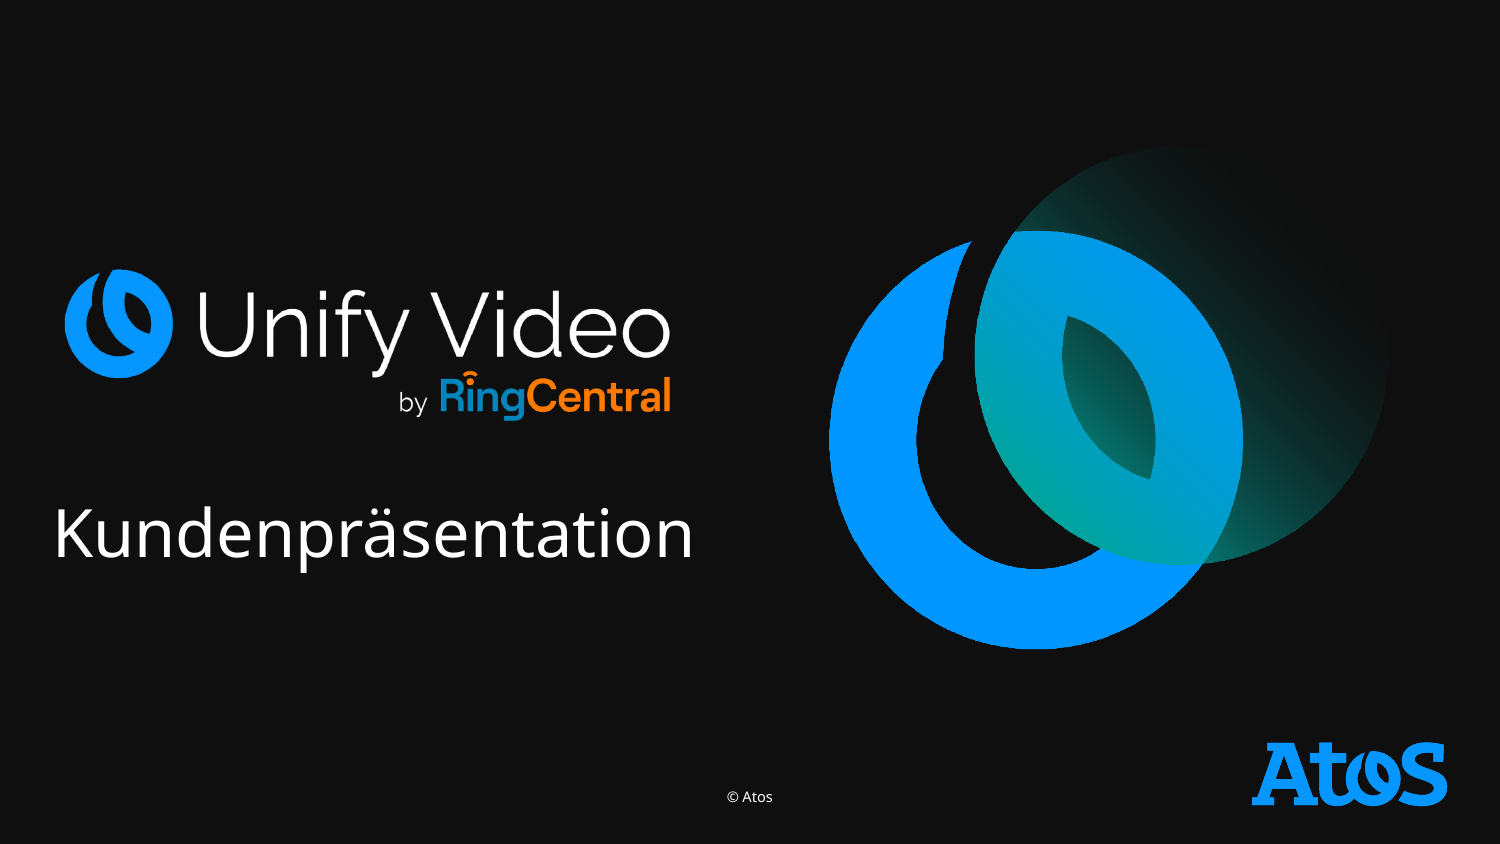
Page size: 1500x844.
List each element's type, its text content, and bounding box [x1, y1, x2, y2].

list Kundenpräsentation [52, 490, 821, 582]
picture [51, 263, 676, 423]
picture [774, 63, 1443, 732]
